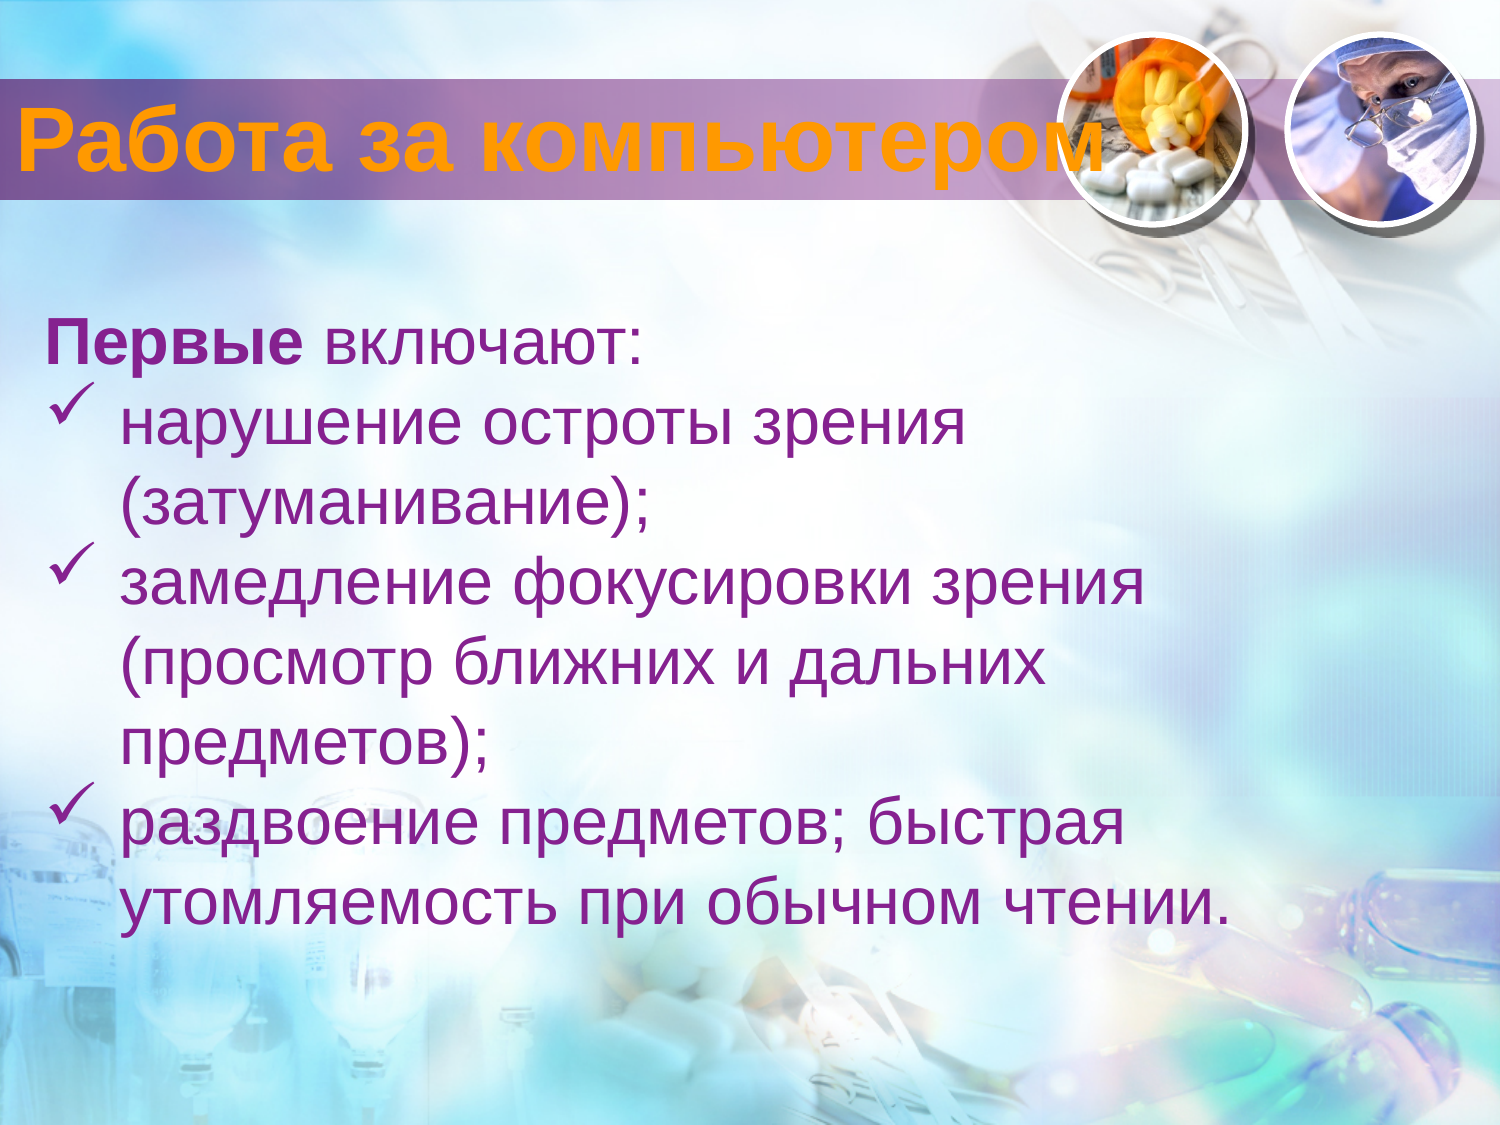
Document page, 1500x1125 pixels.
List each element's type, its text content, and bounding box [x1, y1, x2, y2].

title Работа за компьютером [0, 40, 1164, 229]
picture [1138, 38, 1242, 220]
picture [0, 0, 1500, 79]
text_box Первые включают: нарушение остроты зрения (затуманивание); замедление фокусировки зрения (просмотр ближних и дальних предметов); раздвоение предметов; быстрая утомляемость при обычном чтении. [29, 290, 1471, 946]
picture [1291, 38, 1470, 221]
picture [0, 200, 1500, 1125]
